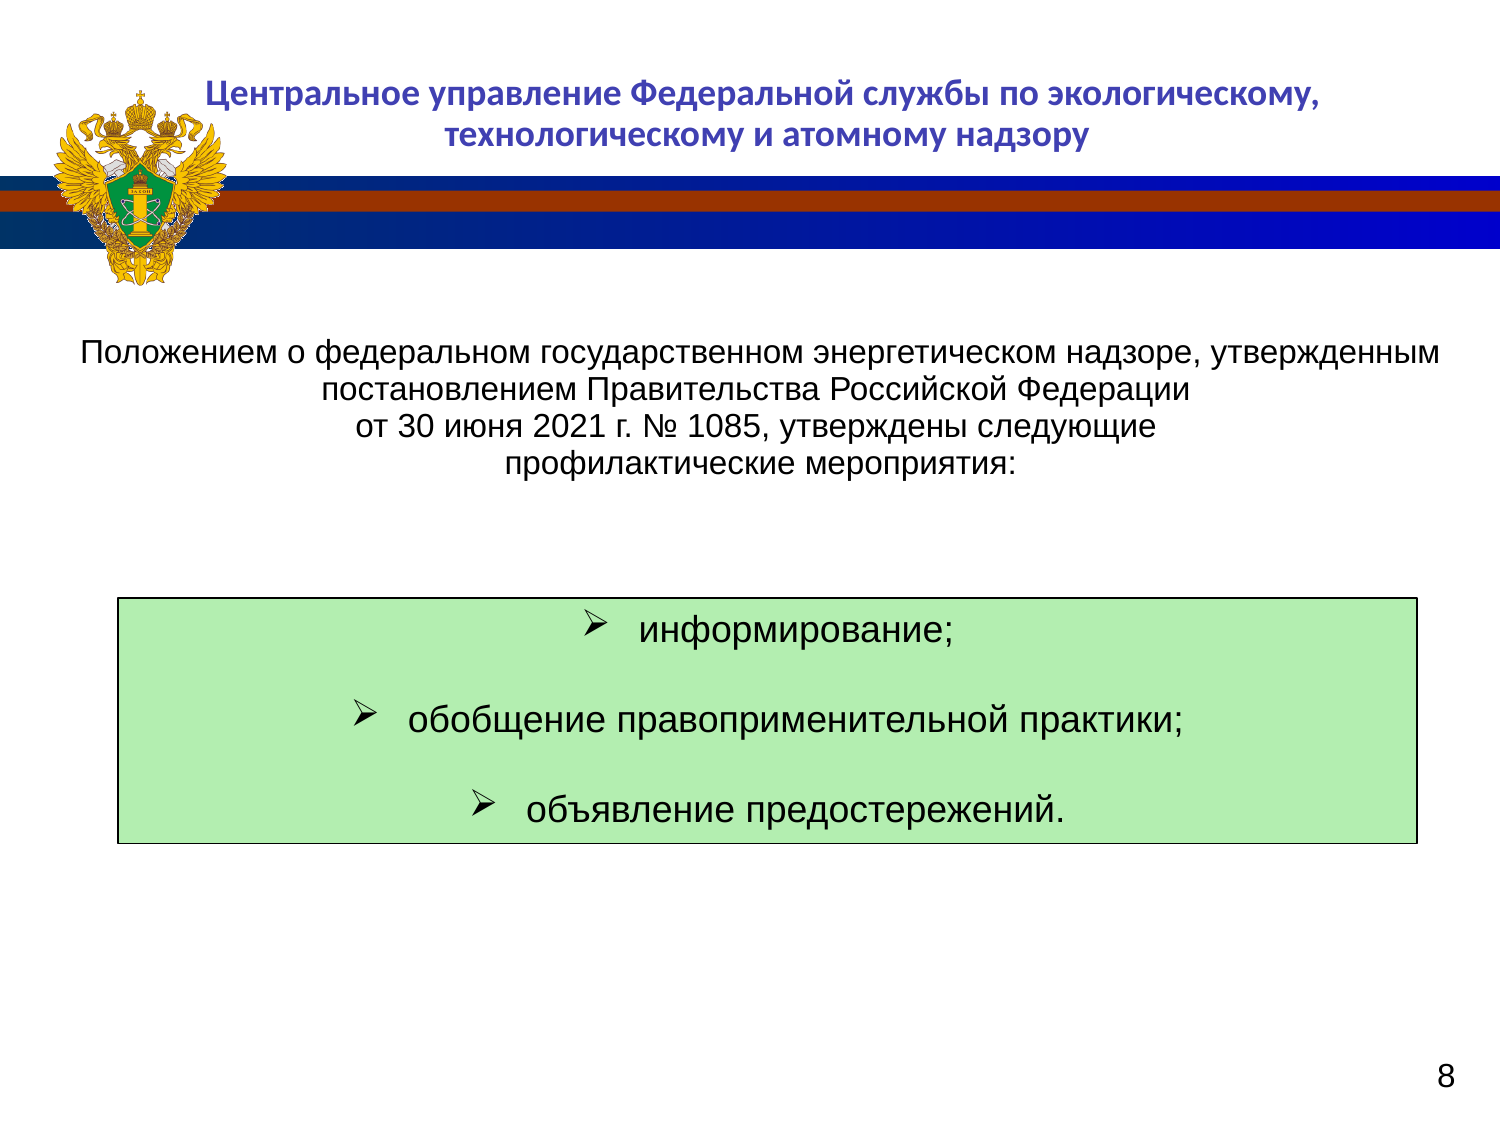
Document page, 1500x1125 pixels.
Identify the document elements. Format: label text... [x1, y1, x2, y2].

text_box информирование; обобщение правоприменительной практики; объявление предостережений. [117, 597, 1418, 844]
table_header Положением о федеральном государственном энергетическом надзоре, утвержденным постановлением Правительства Российской Федерации от 30 июня 2021 г. № 1085, утверждены следующие профилактические мероприятия: [54, 327, 1468, 1020]
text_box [0, 20, 1500, 286]
slide_number 8 [1149, 1046, 1471, 1125]
